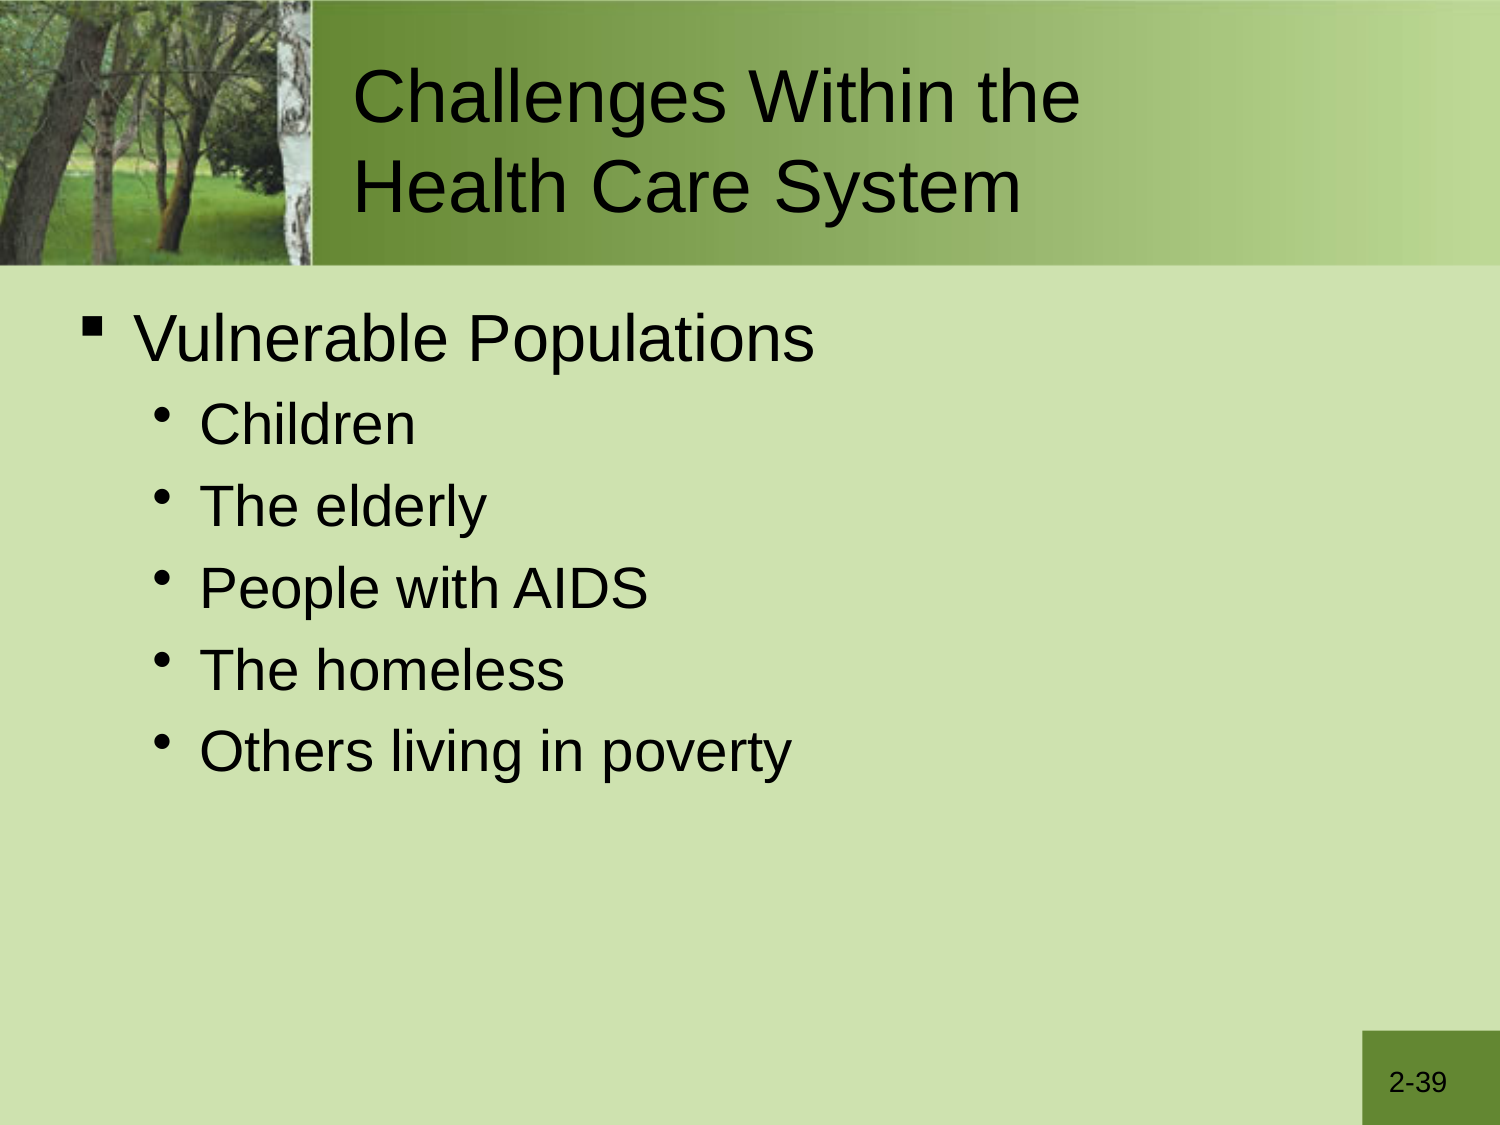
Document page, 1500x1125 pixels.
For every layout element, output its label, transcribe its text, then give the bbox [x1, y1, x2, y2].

picture [0, 0, 1500, 1125]
slide_number 2-39 [1149, 1031, 1463, 1107]
list Vulnerable Populations Children The elderly People with AIDS The homeless Others living in poverty [62, 287, 1375, 1000]
title Challenges Within the Health Care System [337, 24, 1438, 250]
